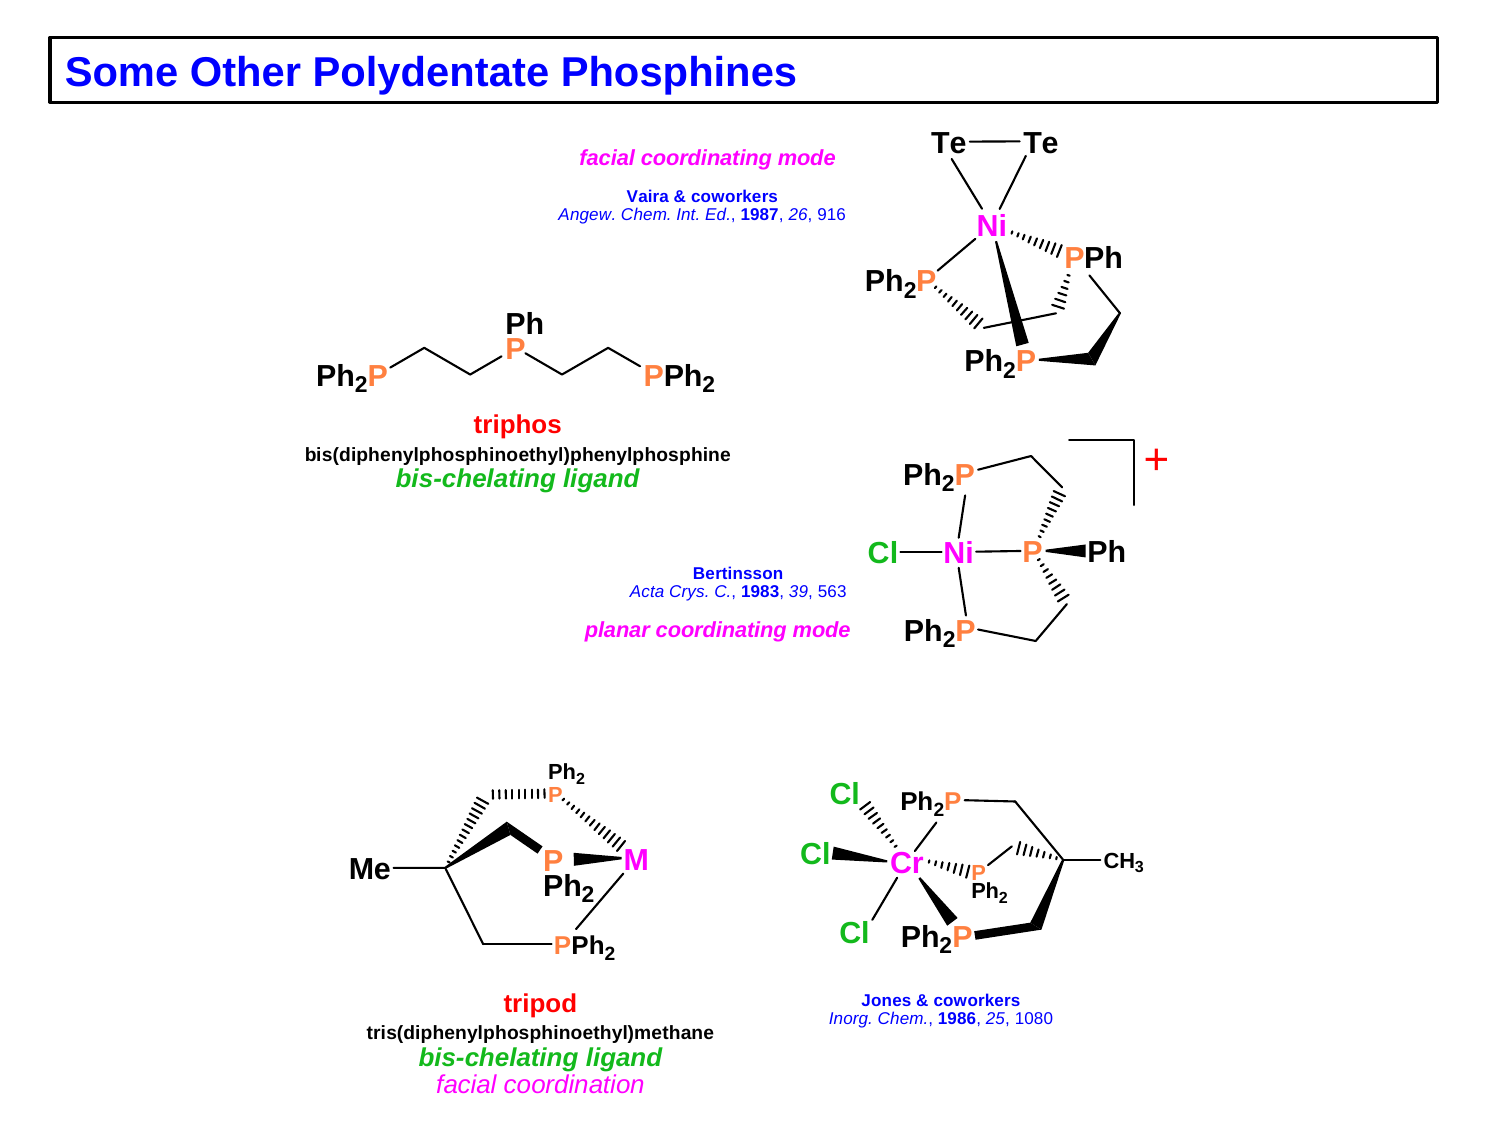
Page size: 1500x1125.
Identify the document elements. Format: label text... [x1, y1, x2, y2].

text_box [299, 124, 1176, 1104]
text_box Some Other Polydentate Phosphines [48, 35, 1440, 104]
